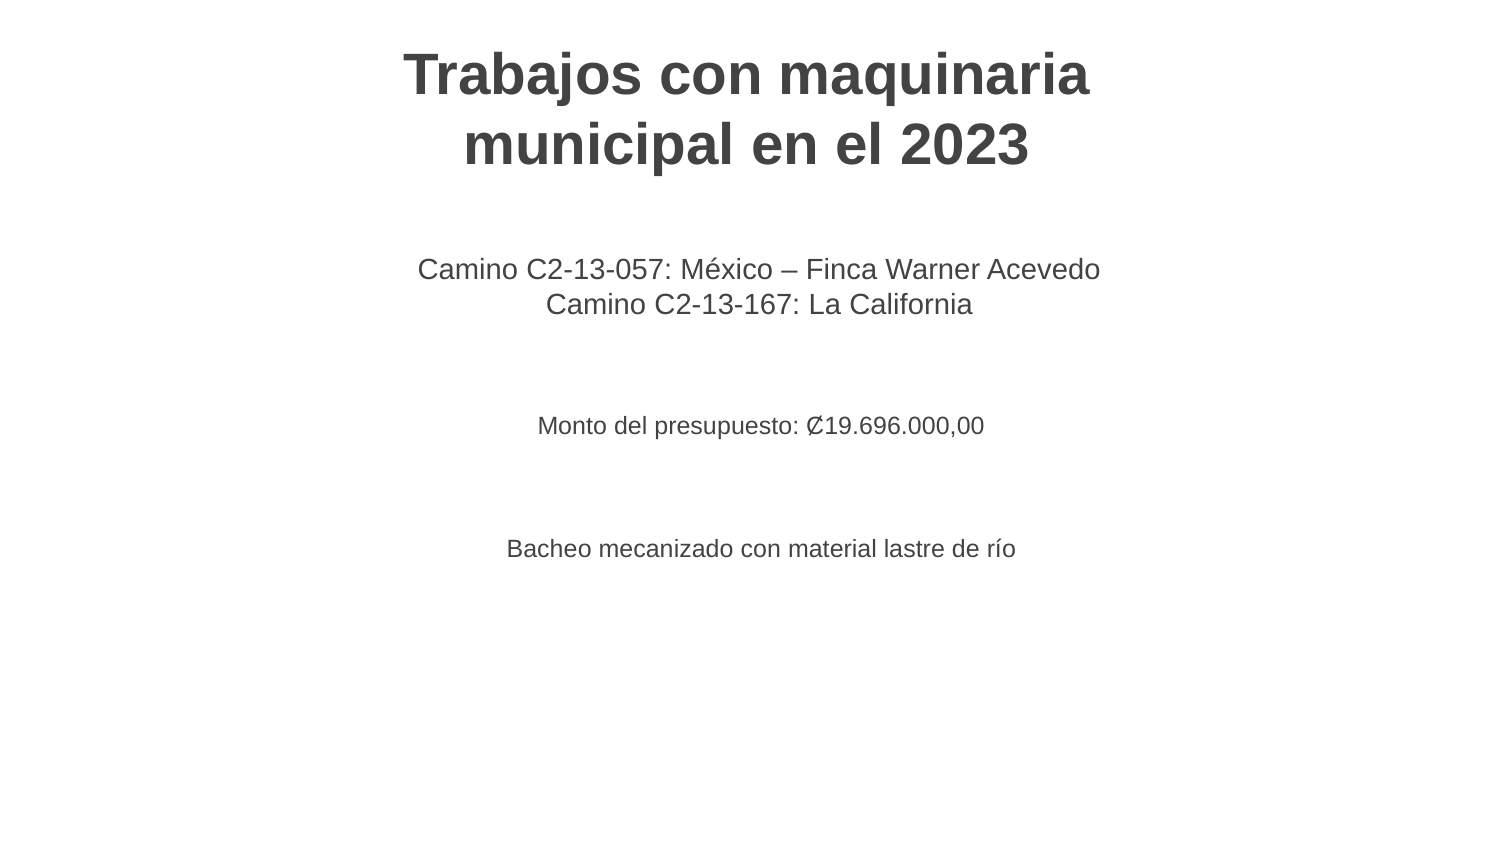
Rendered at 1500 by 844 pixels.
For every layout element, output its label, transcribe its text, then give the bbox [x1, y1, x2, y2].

subtitle Camino C2-13-057: México – Finca Warner Acevedo Camino C2-13-167: La California [372, 235, 1122, 327]
text_box Bacheo mecanizado con material lastre de río [457, 517, 1042, 592]
text_box Monto del presupuesto: Ȼ19.696.000,00 [497, 394, 1055, 449]
title Trabajos con maquinaria municipal en el 2023 [293, 47, 1201, 166]
